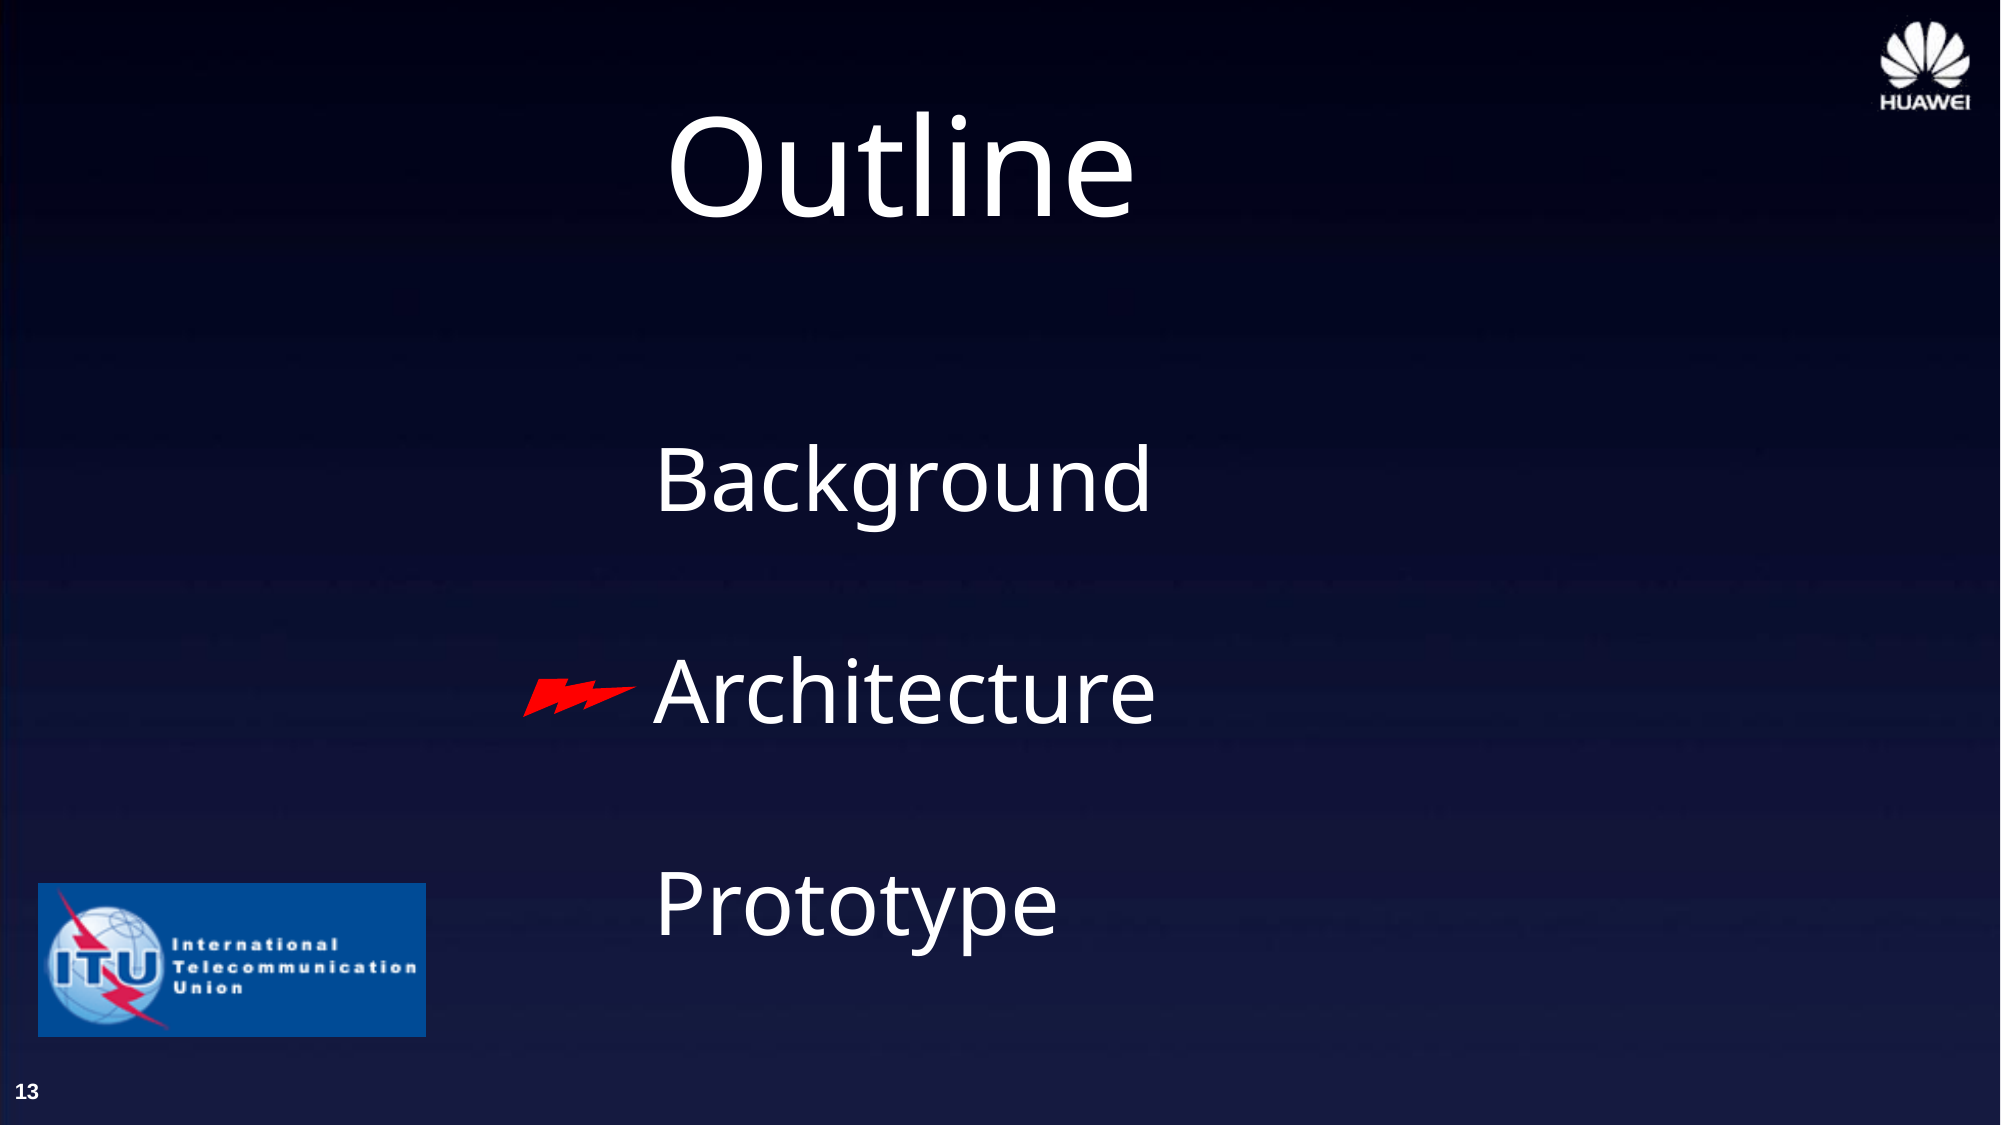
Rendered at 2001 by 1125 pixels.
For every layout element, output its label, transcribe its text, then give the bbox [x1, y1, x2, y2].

picture [0, 0, 2001, 1125]
title Outline [647, 70, 1236, 210]
text_box [523, 678, 637, 717]
text_box Background Architecture Prototype [636, 415, 1416, 554]
